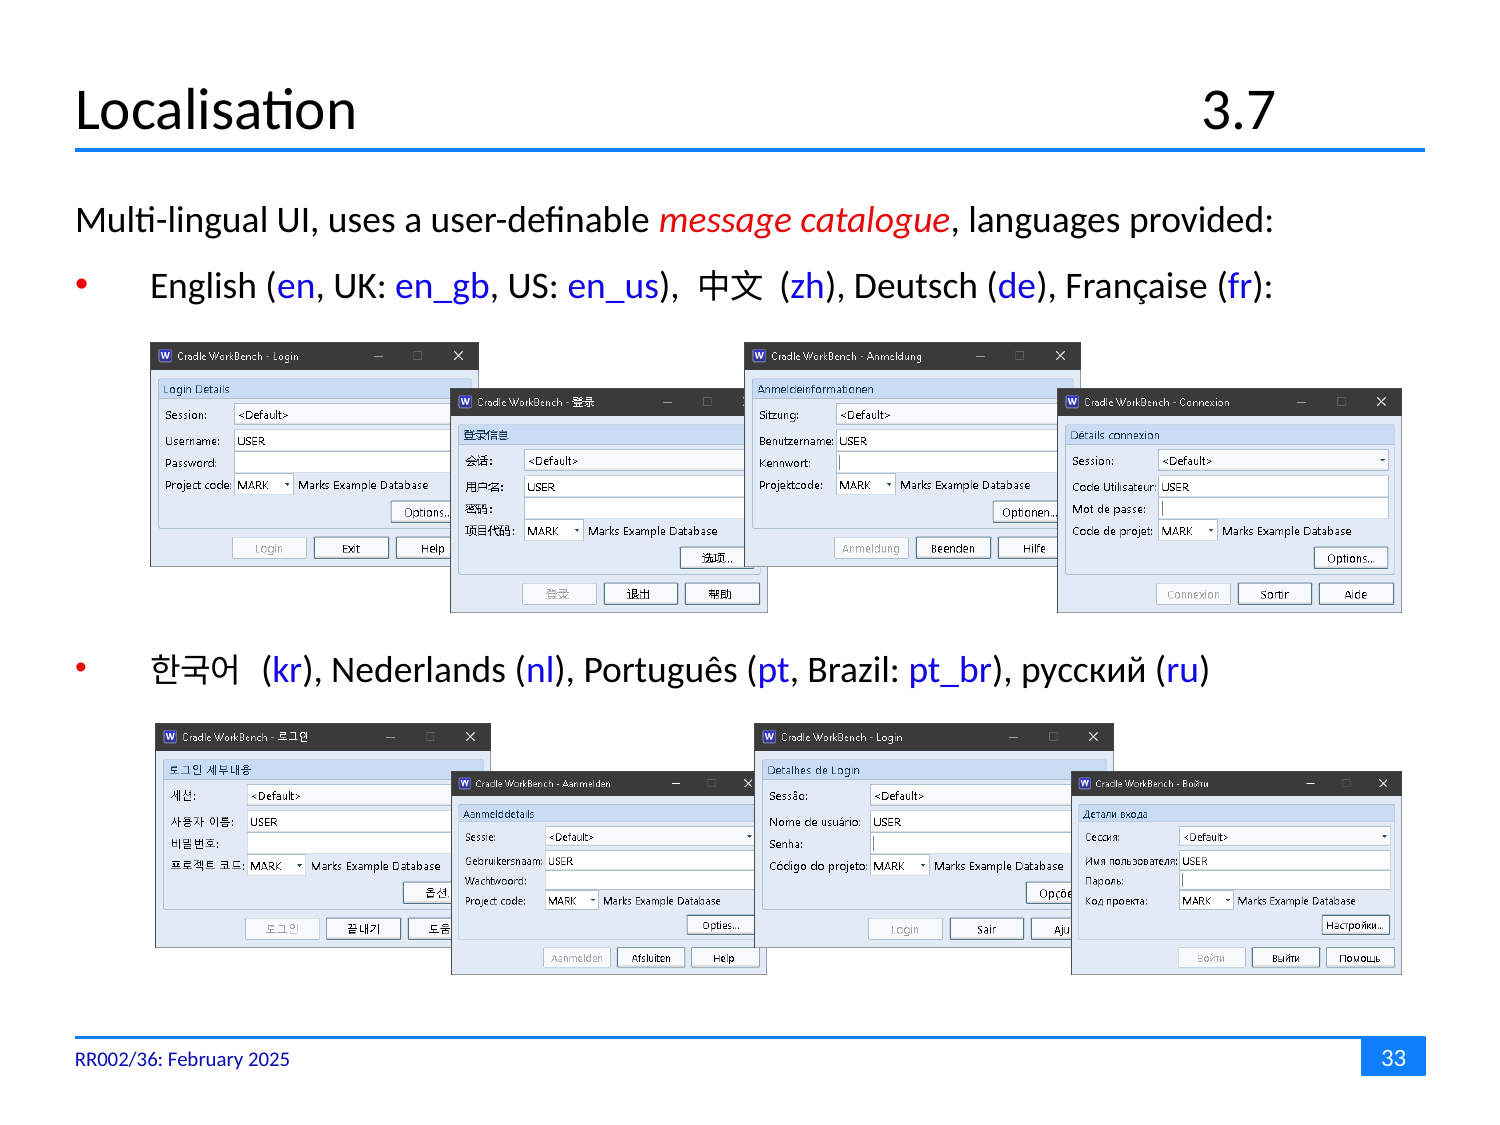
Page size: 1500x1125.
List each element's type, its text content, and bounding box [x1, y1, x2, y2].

list Multi-lingual UI, uses a user-definable message catalogue, languages provided: English (en, UK: en_gb, US: en_us), 中文 (zh), Deutsch (de), Française (fr): 한국어 (kr), Nederlands (nl), Português (pt, Brazil: pt_br), русский (ru) [75, 187, 1425, 1005]
title Localisation 3.7 [75, 62, 1425, 150]
picture [150, 342, 1402, 613]
picture [155, 723, 1402, 976]
